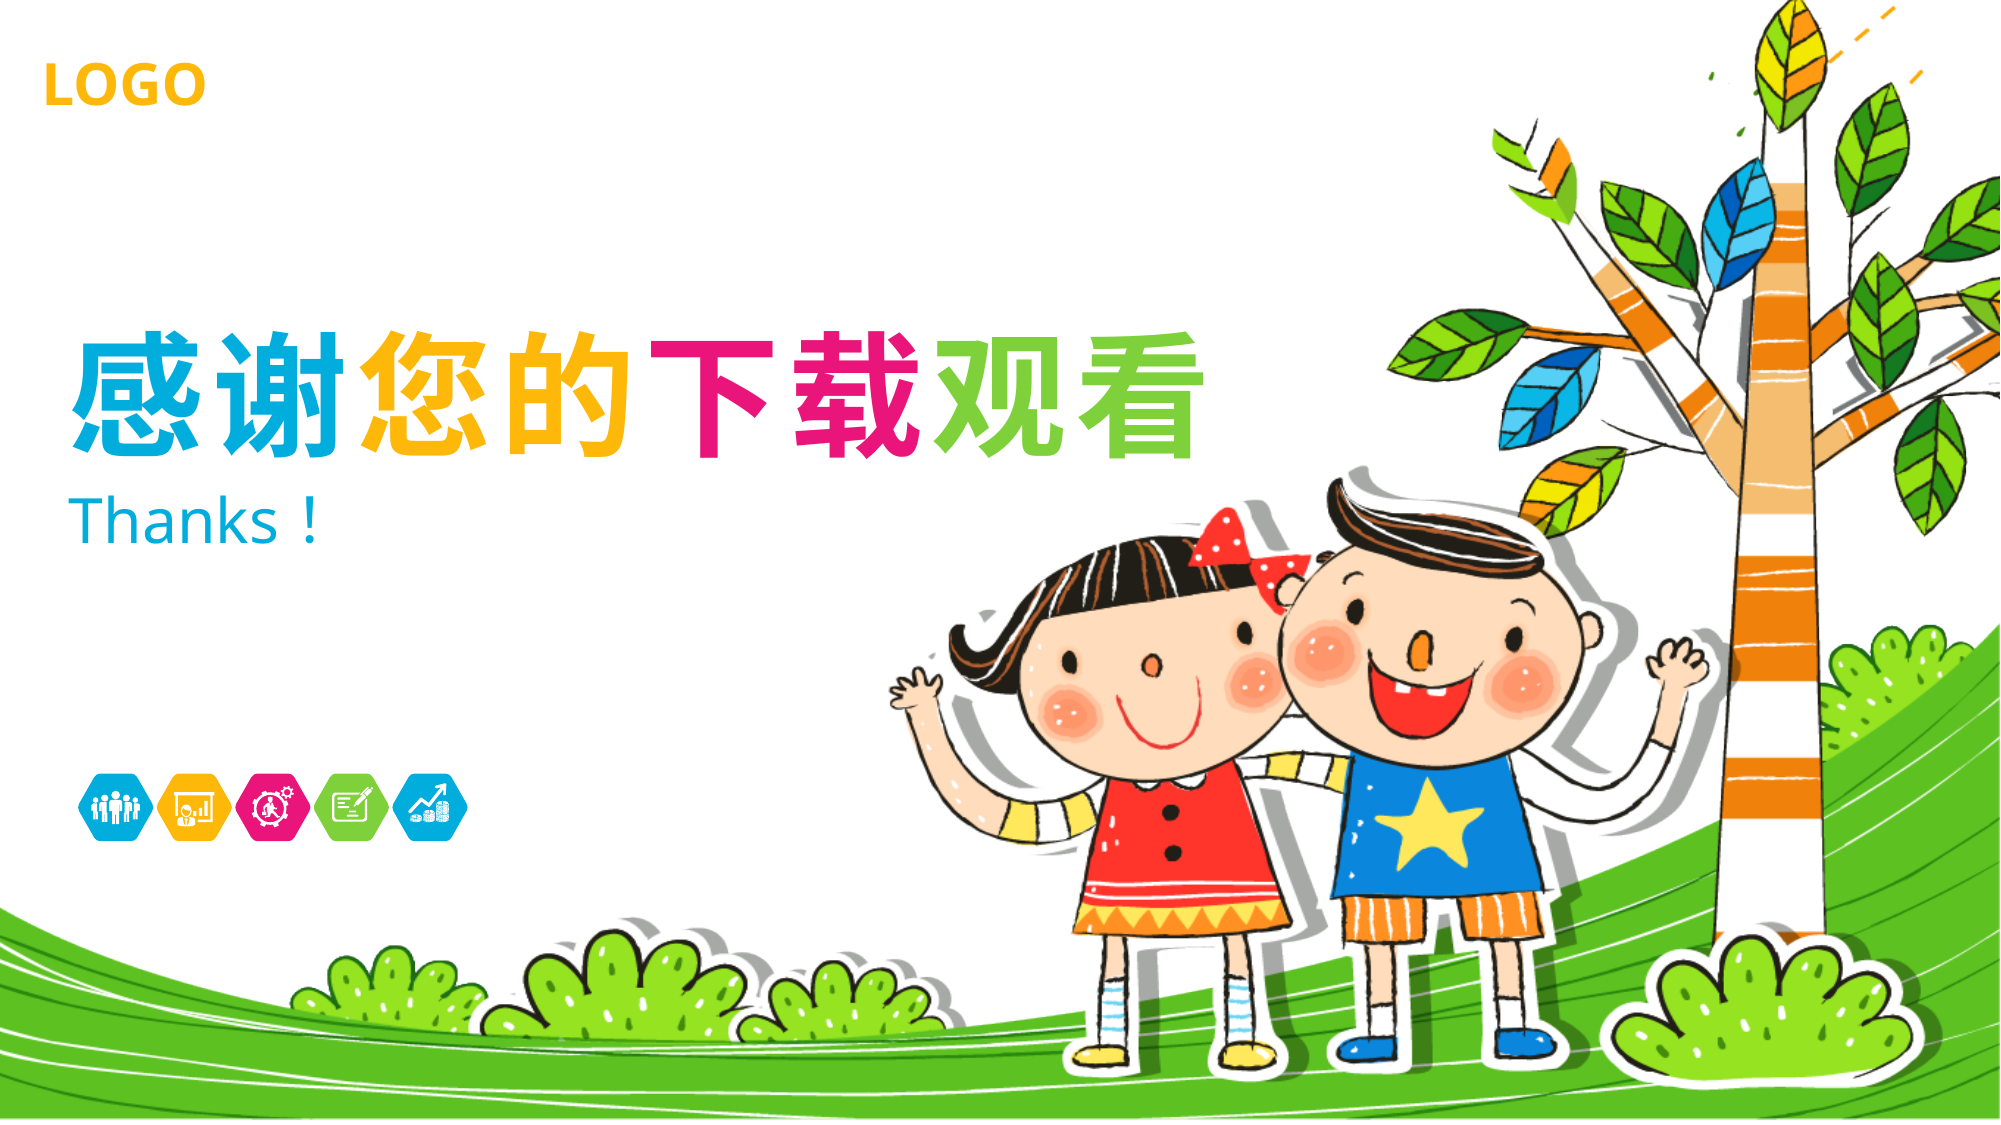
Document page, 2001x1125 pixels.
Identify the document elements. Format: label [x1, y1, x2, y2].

picture [0, 0, 2000, 1120]
text_box [313, 773, 389, 842]
text_box [392, 773, 468, 842]
text_box [235, 773, 311, 842]
text_box [156, 773, 232, 842]
text_box [78, 773, 154, 842]
